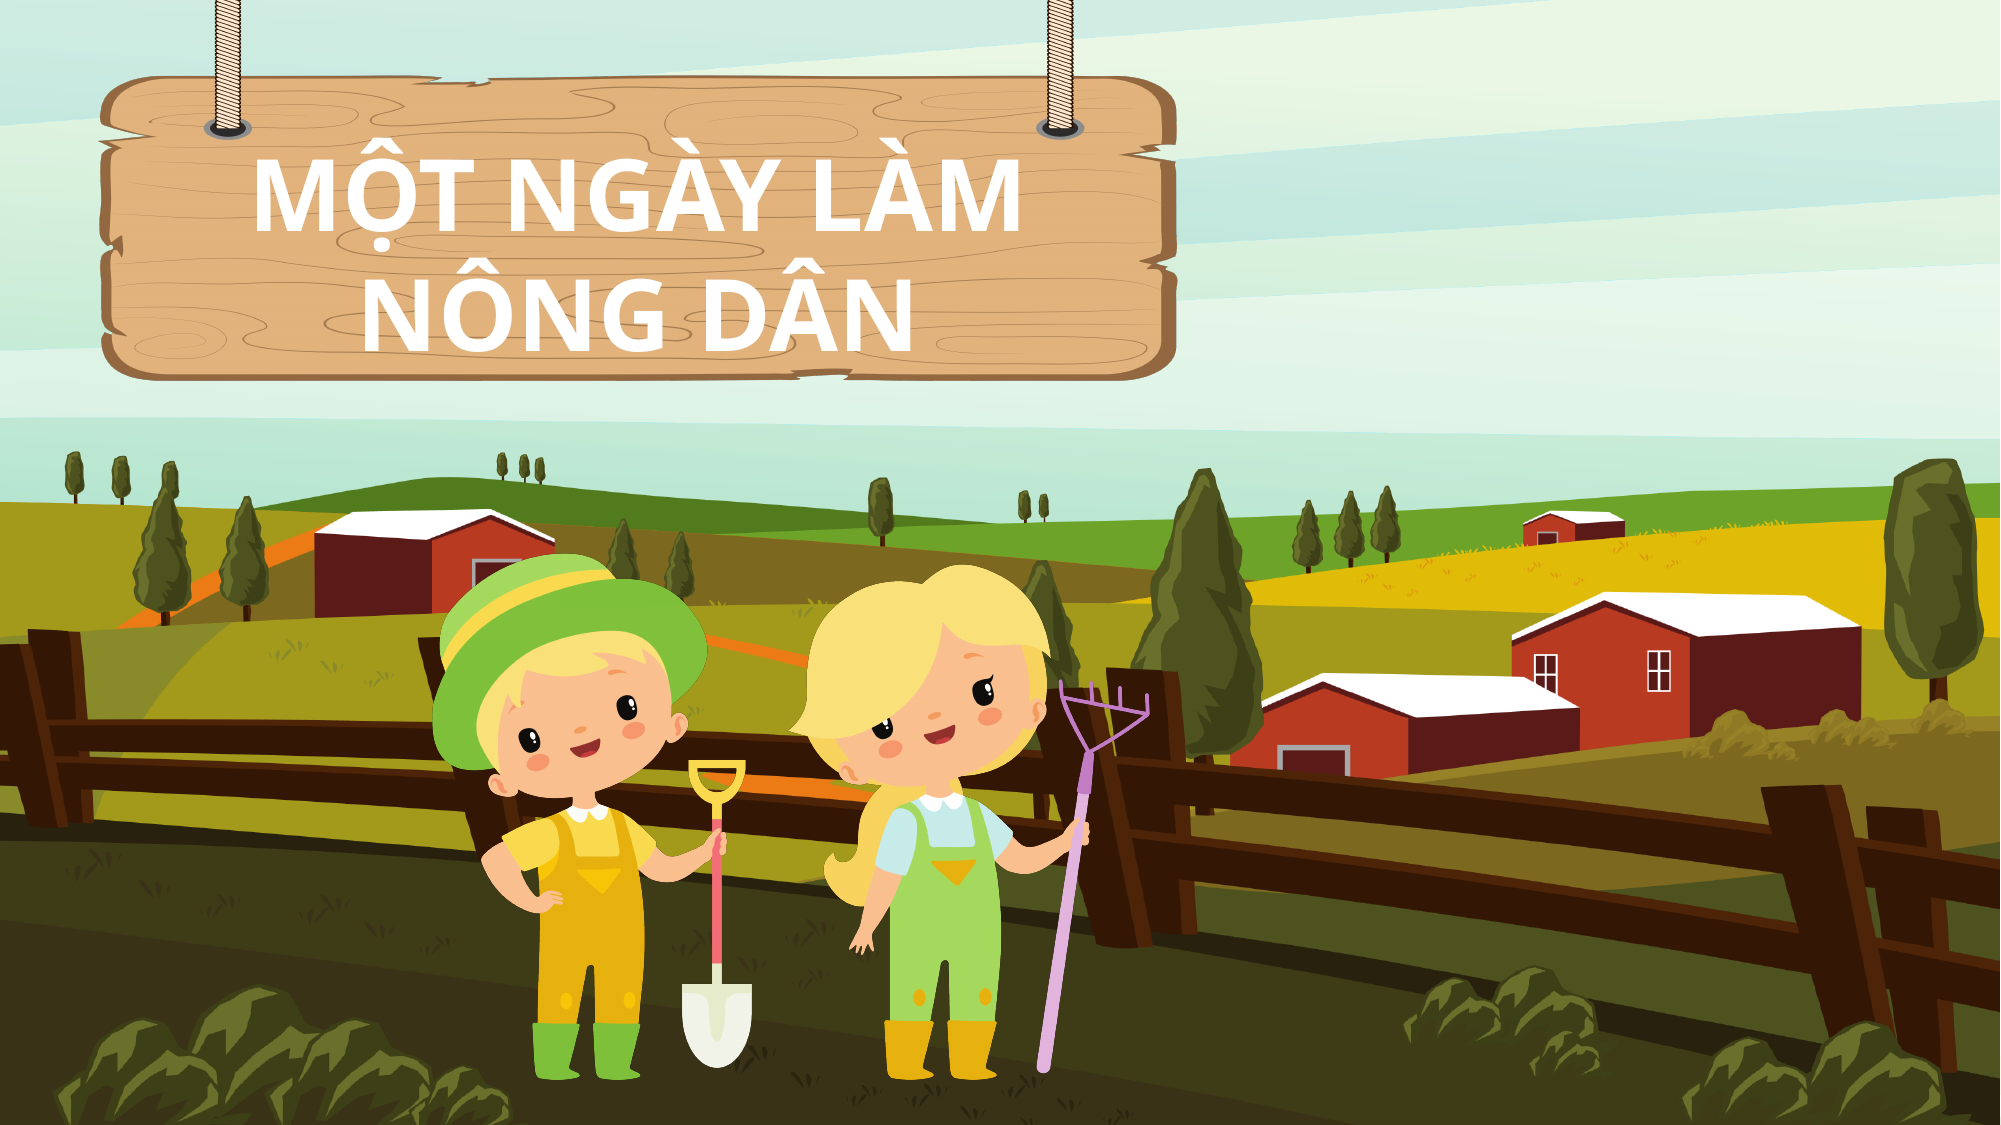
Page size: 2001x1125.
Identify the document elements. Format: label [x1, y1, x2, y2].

picture [0, 0, 2000, 1125]
text_box [98, 0, 1179, 382]
